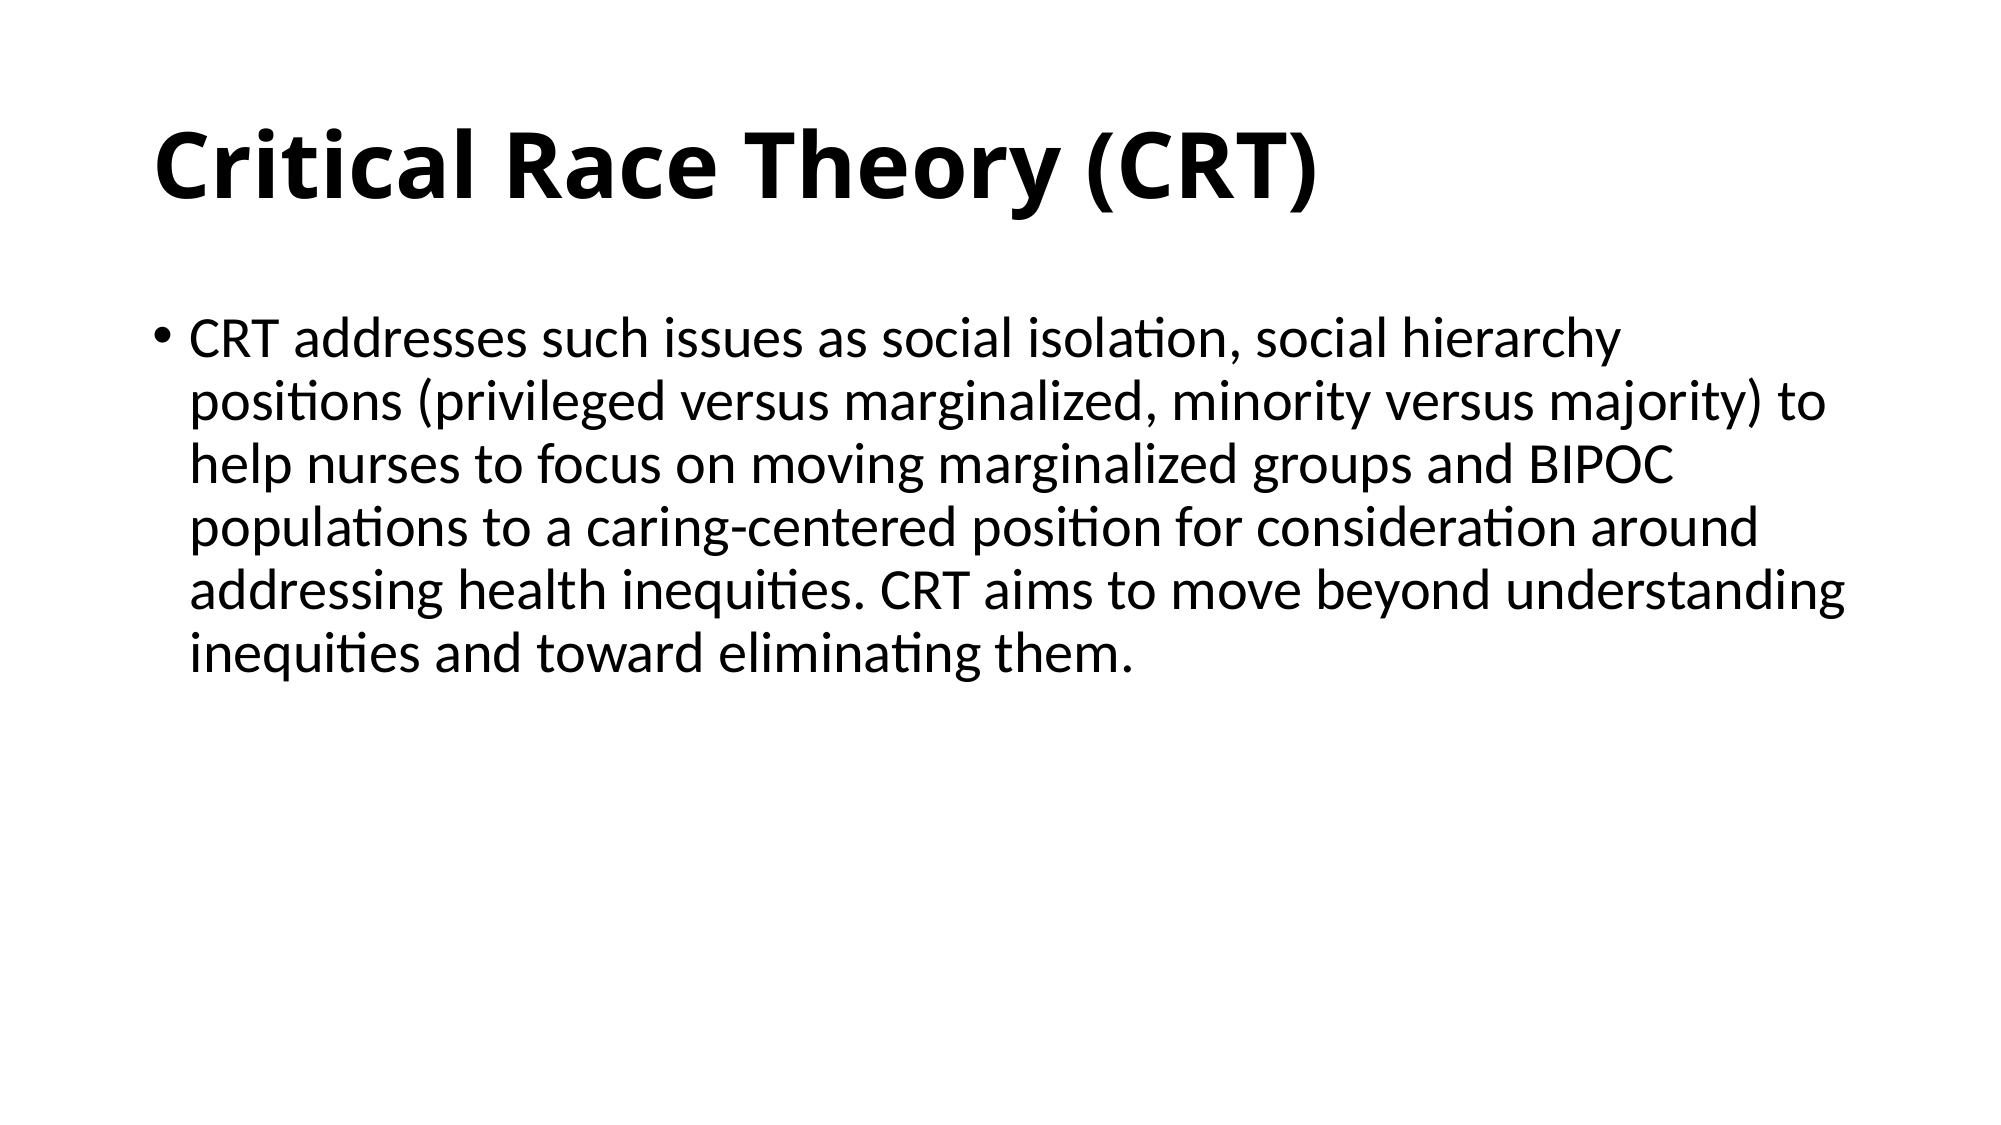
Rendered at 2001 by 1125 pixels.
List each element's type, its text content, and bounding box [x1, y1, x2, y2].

title Critical Race Theory (CRT) [137, 59, 1863, 278]
list CRT addresses such issues as social isolation, social hierarchy positions (privileged versus marginalized, minority versus majority) to help nurses to focus on moving marginalized groups and BIPOC populations to a caring-centered position for consideration around addressing health inequities. CRT aims to move beyond understanding inequities and toward eliminating them. [137, 299, 1863, 1014]
